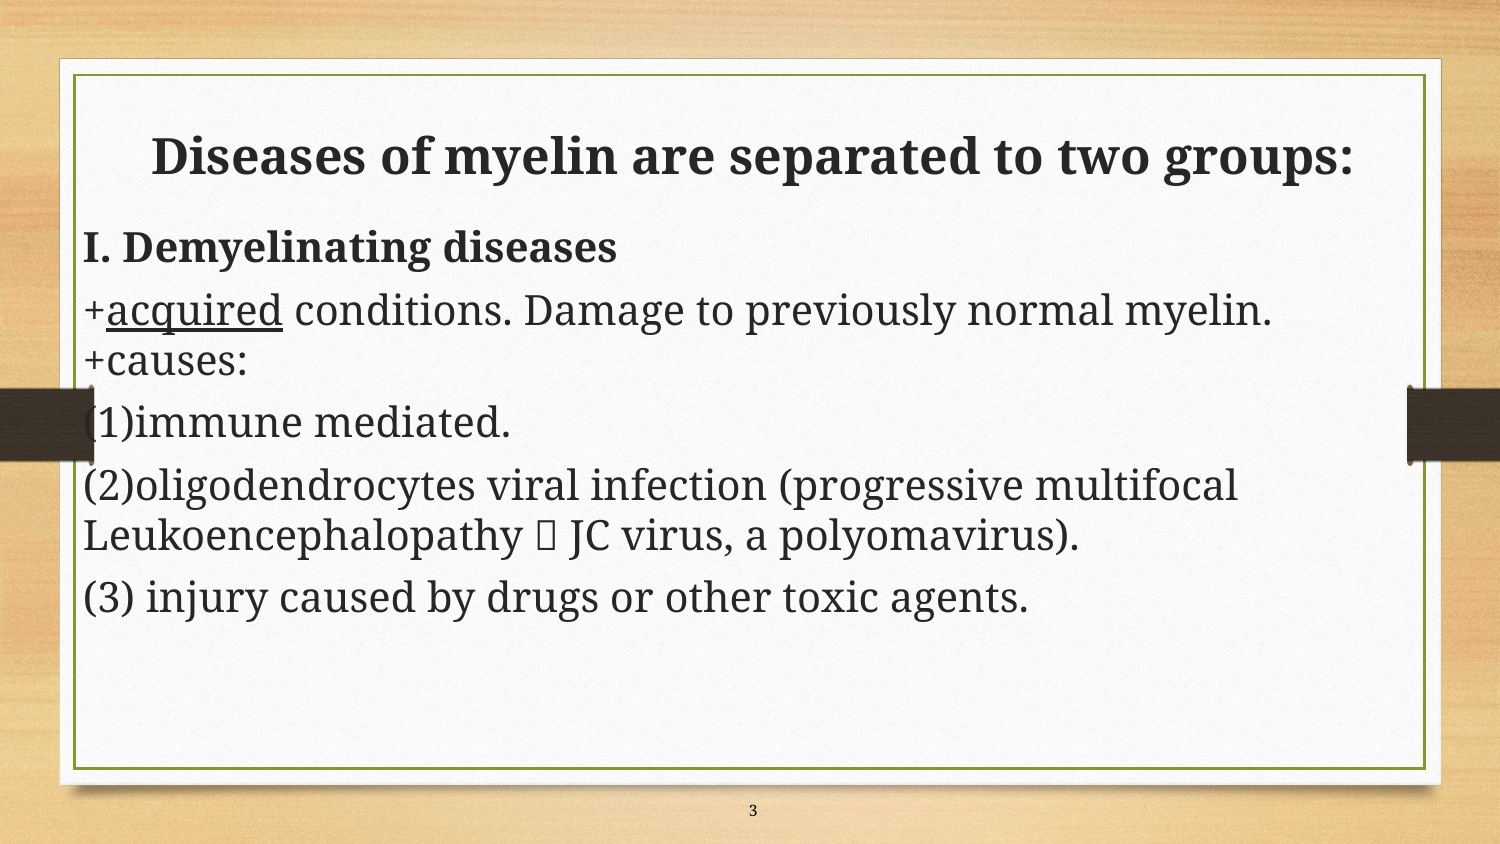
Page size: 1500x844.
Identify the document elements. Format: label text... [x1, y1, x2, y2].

picture [0, 0, 1500, 844]
slide_number 3 [6, 779, 1500, 844]
title Diseases of myelin are separated to two groups: [80, 102, 1426, 206]
list I. Demyelinating diseases +acquired conditions. Damage to previously normal myelin. +causes: (1)immune mediated. (2)oligodendrocytes viral infection (progressive multifocal Leukoencephalopathy  JC virus, a polyomavirus). (3) injury caused by drugs or other toxic agents. [44, 206, 1408, 725]
